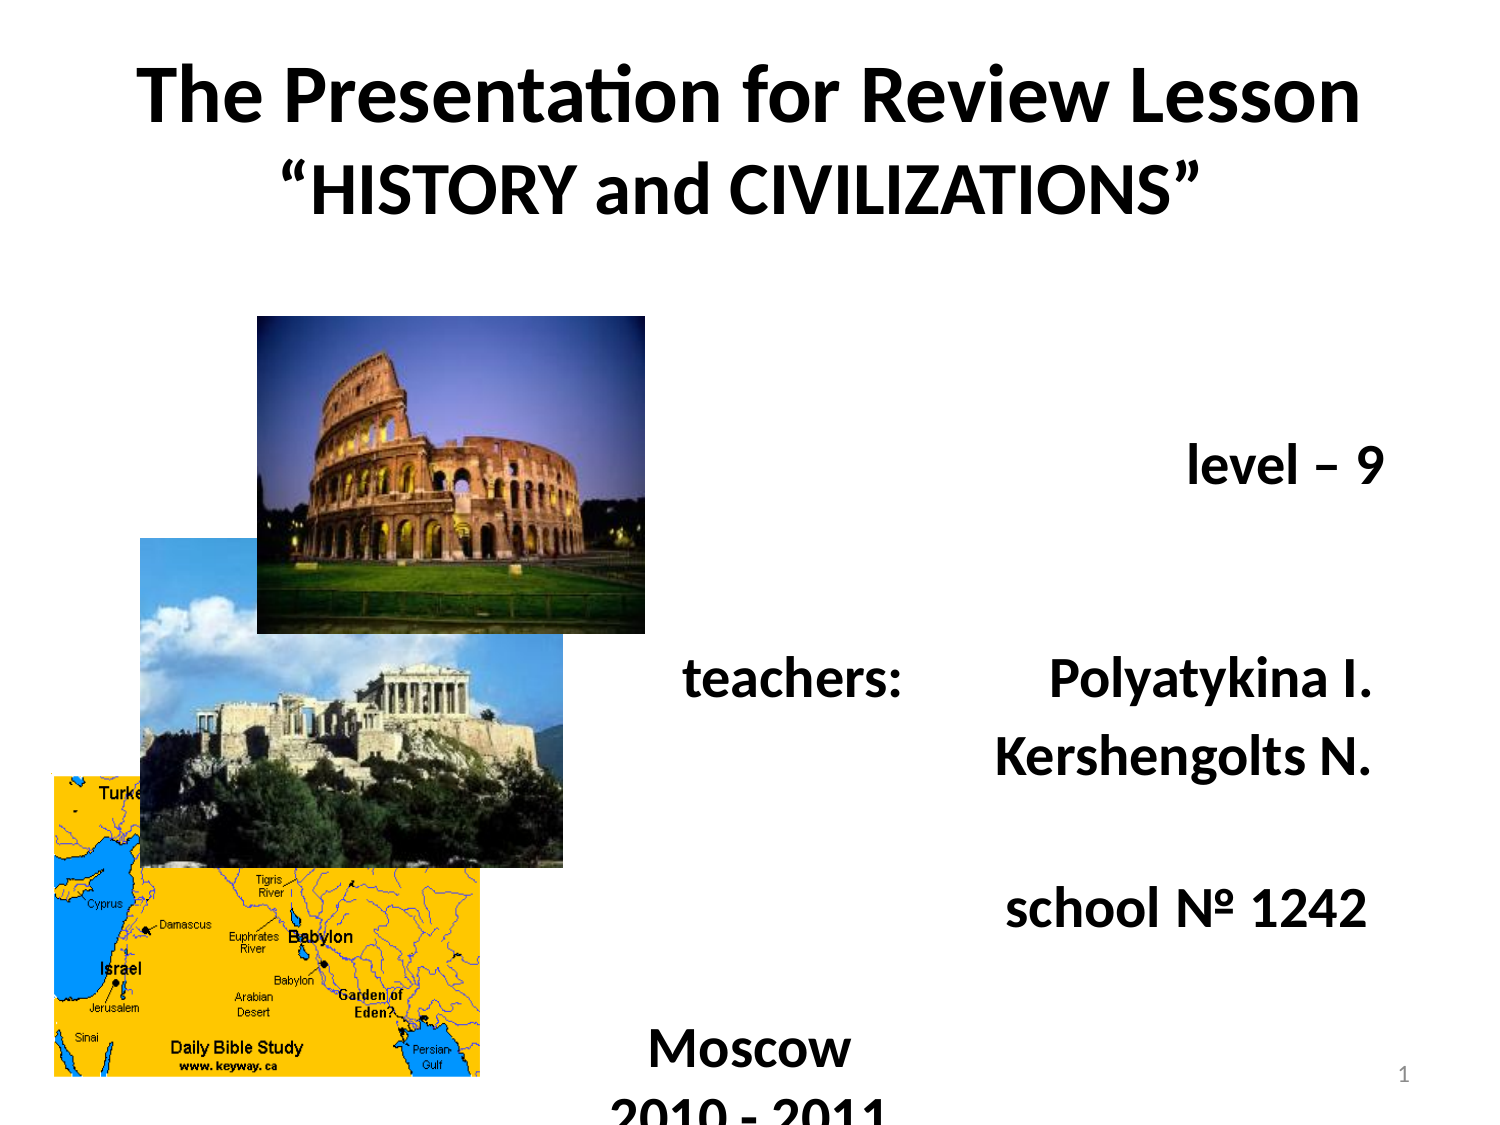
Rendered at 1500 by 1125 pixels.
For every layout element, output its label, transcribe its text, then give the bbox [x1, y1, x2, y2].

title The Presentation for Review Lesson “HISTORY and CIVILIZATIONS” level – 9 teachers: Polyatykina I. Kershengolts N. school № 1242 Moscow 2010 - 2011 [75, 45, 1425, 1043]
footer [512, 1042, 988, 1103]
slide_number 1 [1074, 1042, 1425, 1103]
picture [50, 316, 645, 1102]
